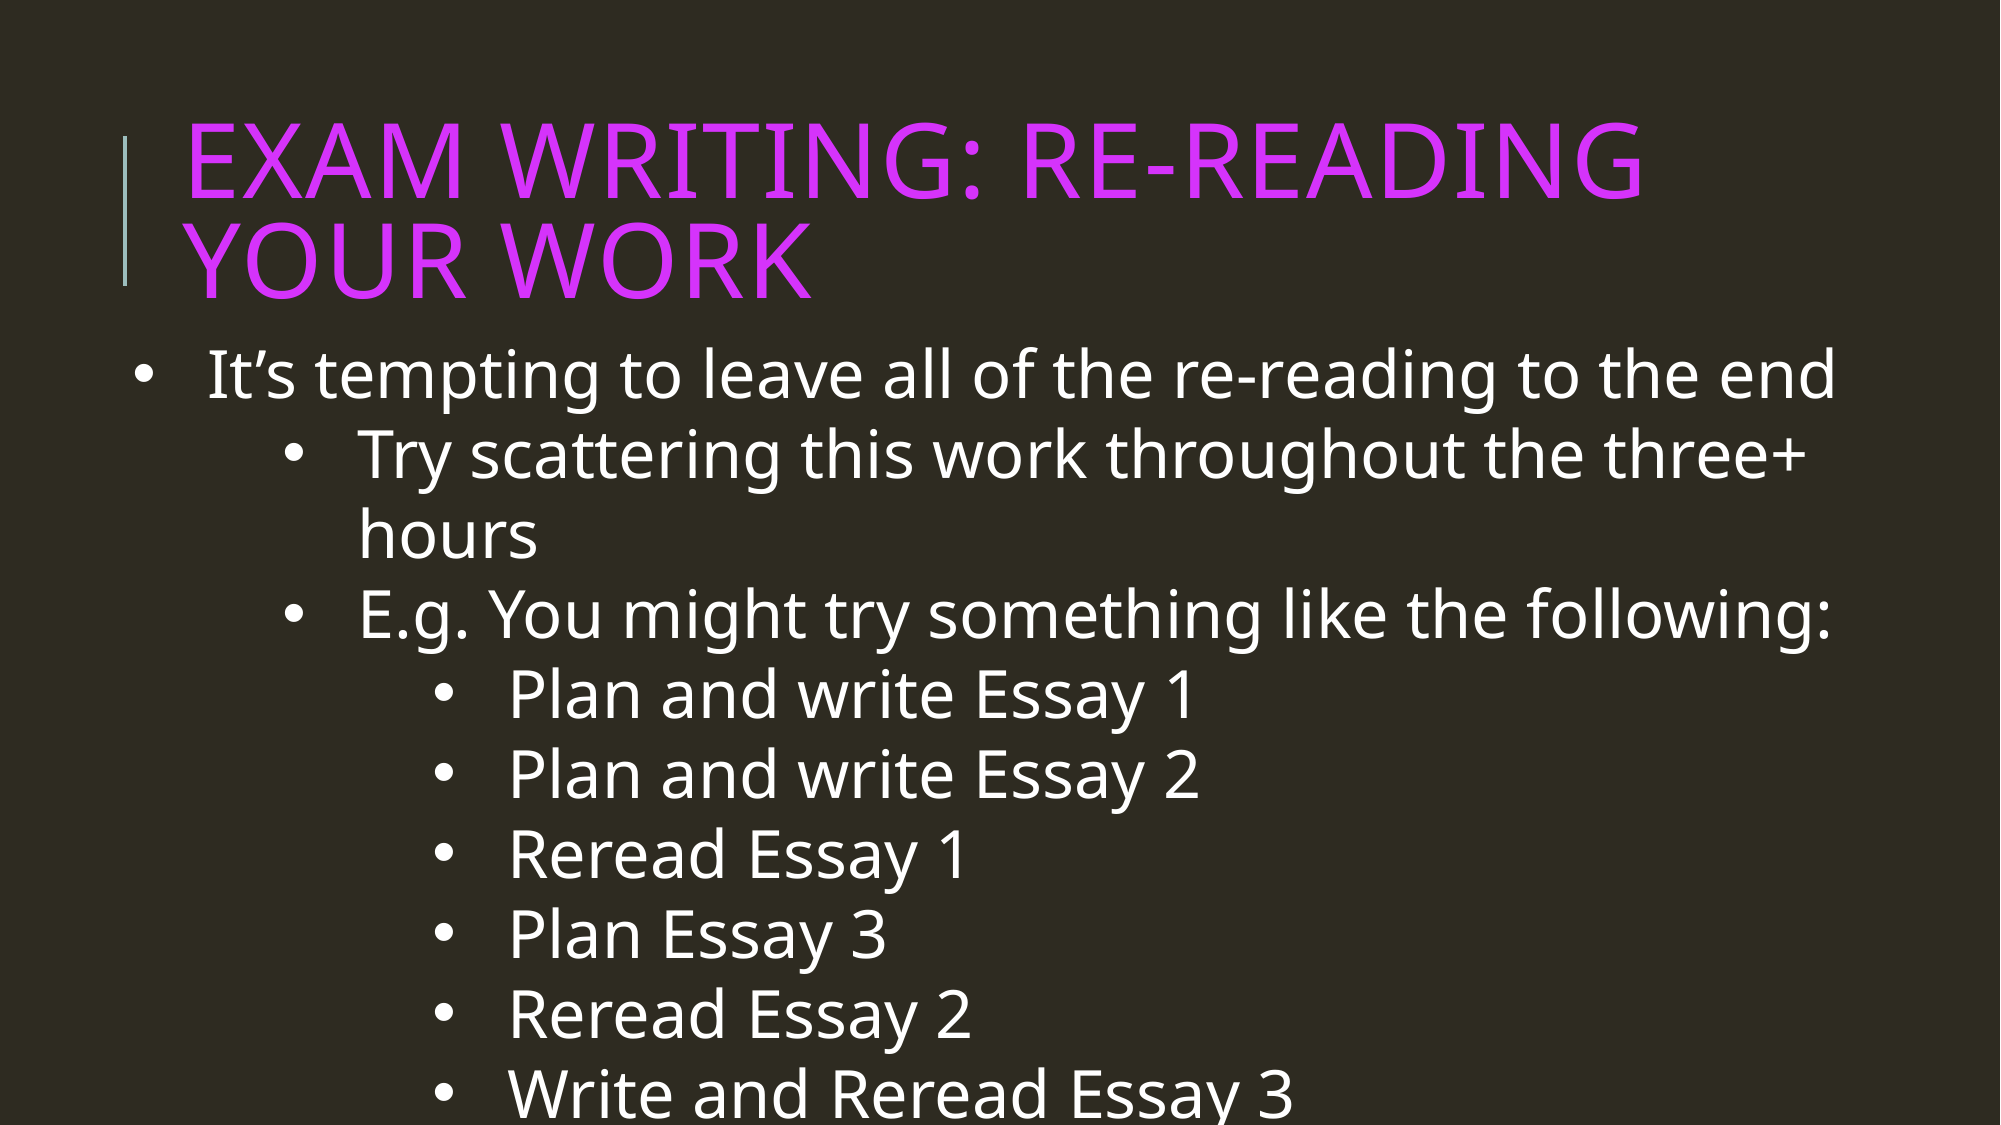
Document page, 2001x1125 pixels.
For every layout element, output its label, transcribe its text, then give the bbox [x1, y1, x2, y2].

title Exam writing: Re-reading your work [168, 96, 1763, 324]
text_box It’s tempting to leave all of the re-reading to the end Try scattering this work throughout the three+ hours E.g. You might try something like the following: Plan and write Essay 1 Plan and write Essay 2 Reread Essay 1 Plan Essay 3 Reread Essay 2 Write and Reread Essay 3 [117, 324, 1883, 1125]
